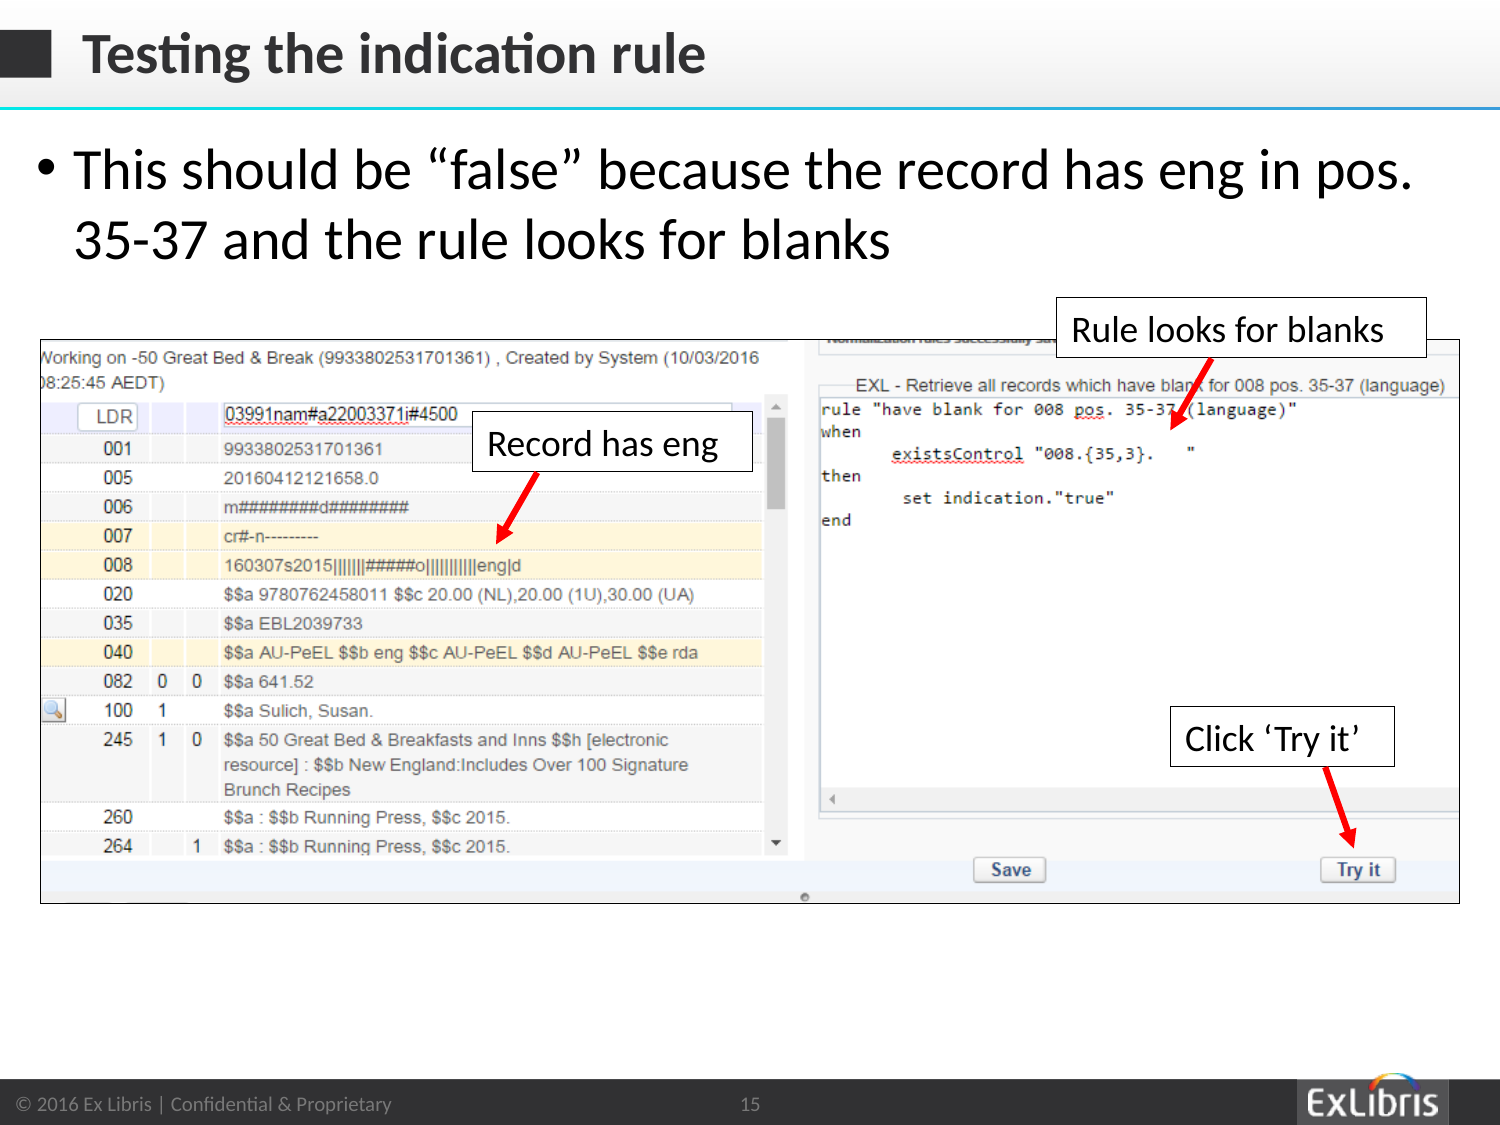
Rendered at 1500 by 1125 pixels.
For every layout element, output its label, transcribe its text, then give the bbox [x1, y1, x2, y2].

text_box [1170, 358, 1212, 431]
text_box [1325, 767, 1354, 849]
title Testing the indication rule [67, 3, 1427, 107]
picture [40, 339, 1460, 904]
list This should be “false” because the record has eng in pos. 35-37 and the rule looks for blanks [21, 123, 1460, 340]
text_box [495, 472, 538, 545]
picture [1308, 1073, 1438, 1122]
text_box Rule looks for blanks [1056, 297, 1427, 339]
slide_number 15 [662, 1073, 838, 1125]
